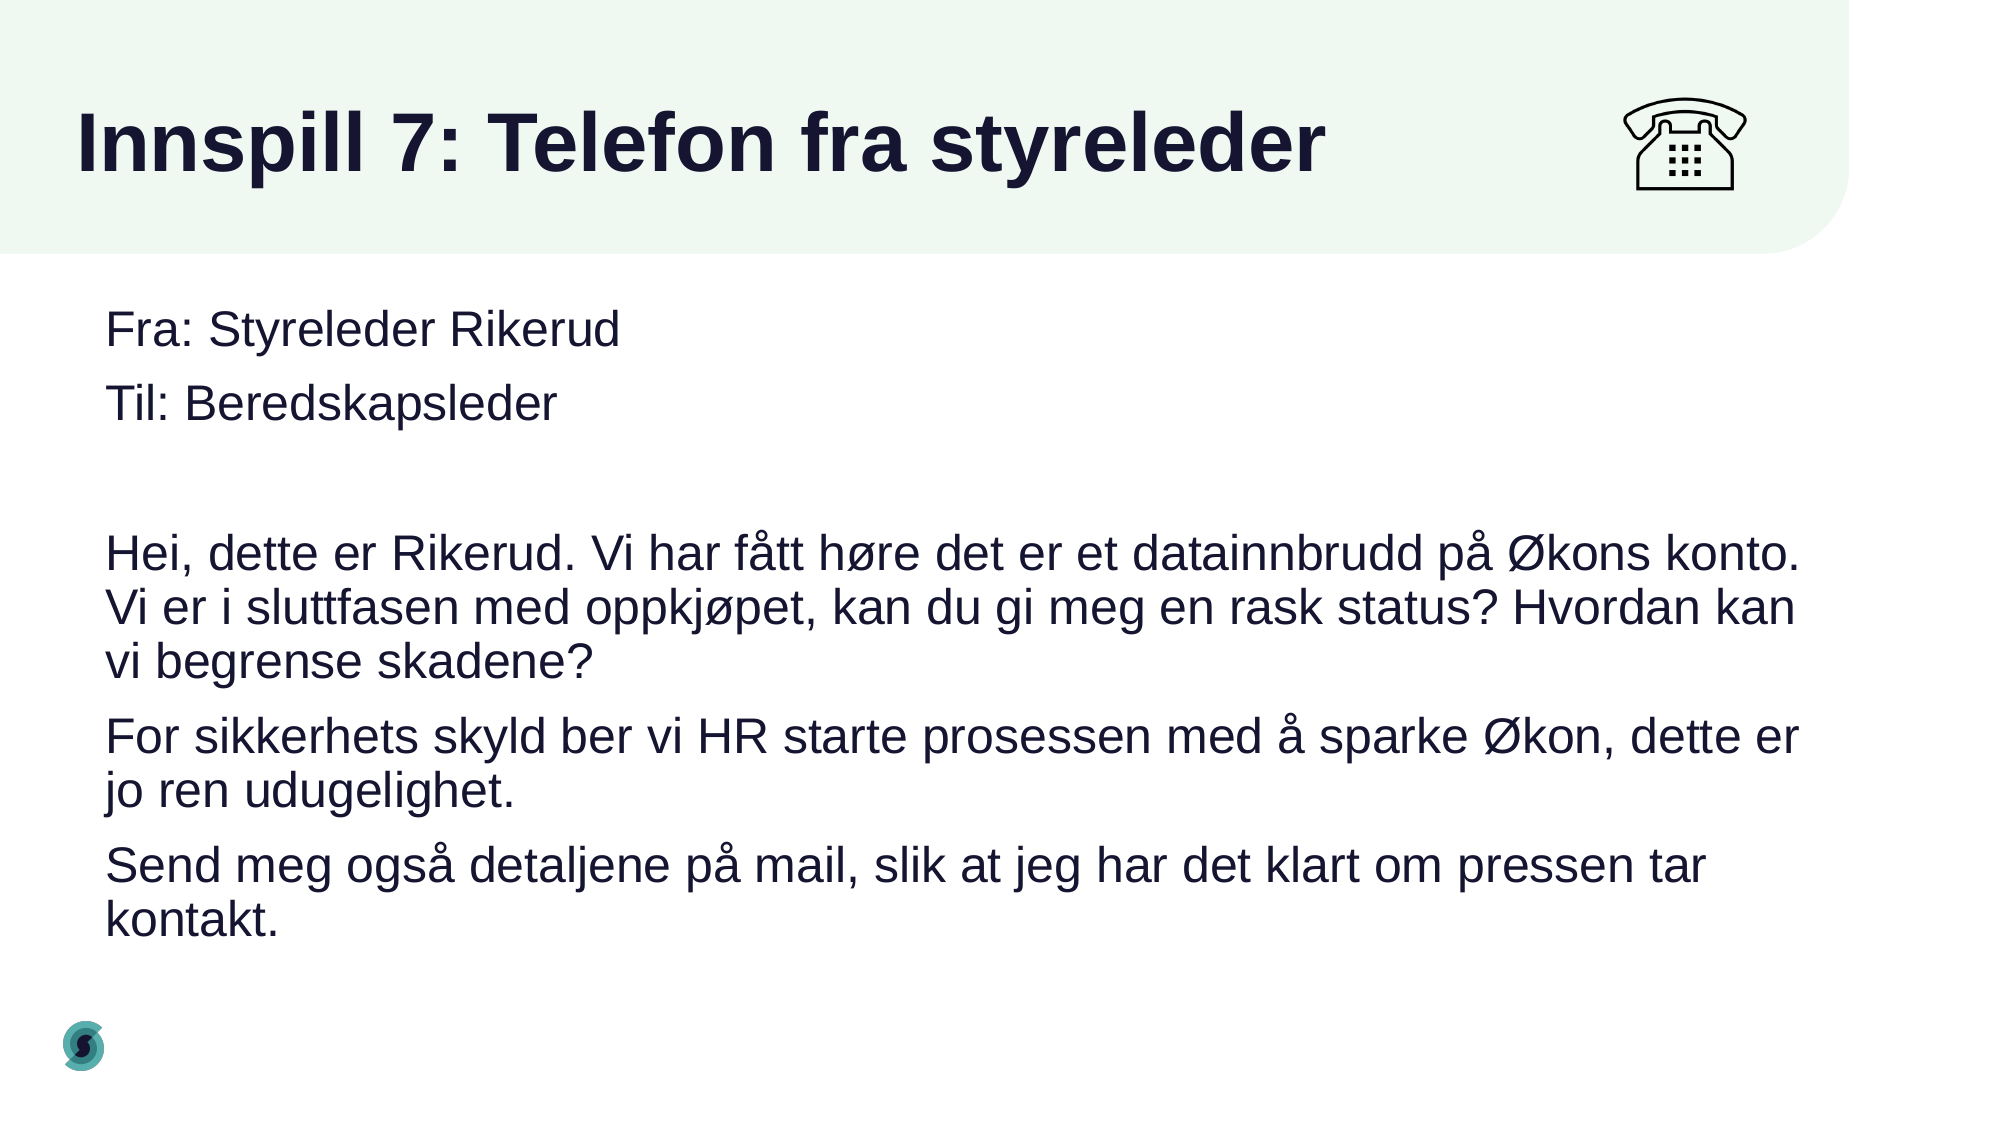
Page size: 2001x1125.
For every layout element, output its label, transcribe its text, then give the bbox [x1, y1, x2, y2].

title Innspill 7: Telefon fra styreleder [60, 54, 1838, 236]
picture [1609, 69, 1760, 220]
picture [63, 1021, 104, 1071]
list Fra: Styreleder Rikerud Til: Beredskapsleder Hei, dette er Rikerud. Vi har fått høre det er et datainnbrudd på Økons konto. Vi er i sluttfasen med oppkjøpet, kan du gi meg en rask status? Hvordan kan vi begrense skadene? For sikkerhets skyld ber vi HR starte prosessen med å sparke Økon, dette er jo ren udugelighet. Send meg også detaljene på mail, slik at jeg har det klart om pressen tar kontakt. [60, 295, 1838, 977]
